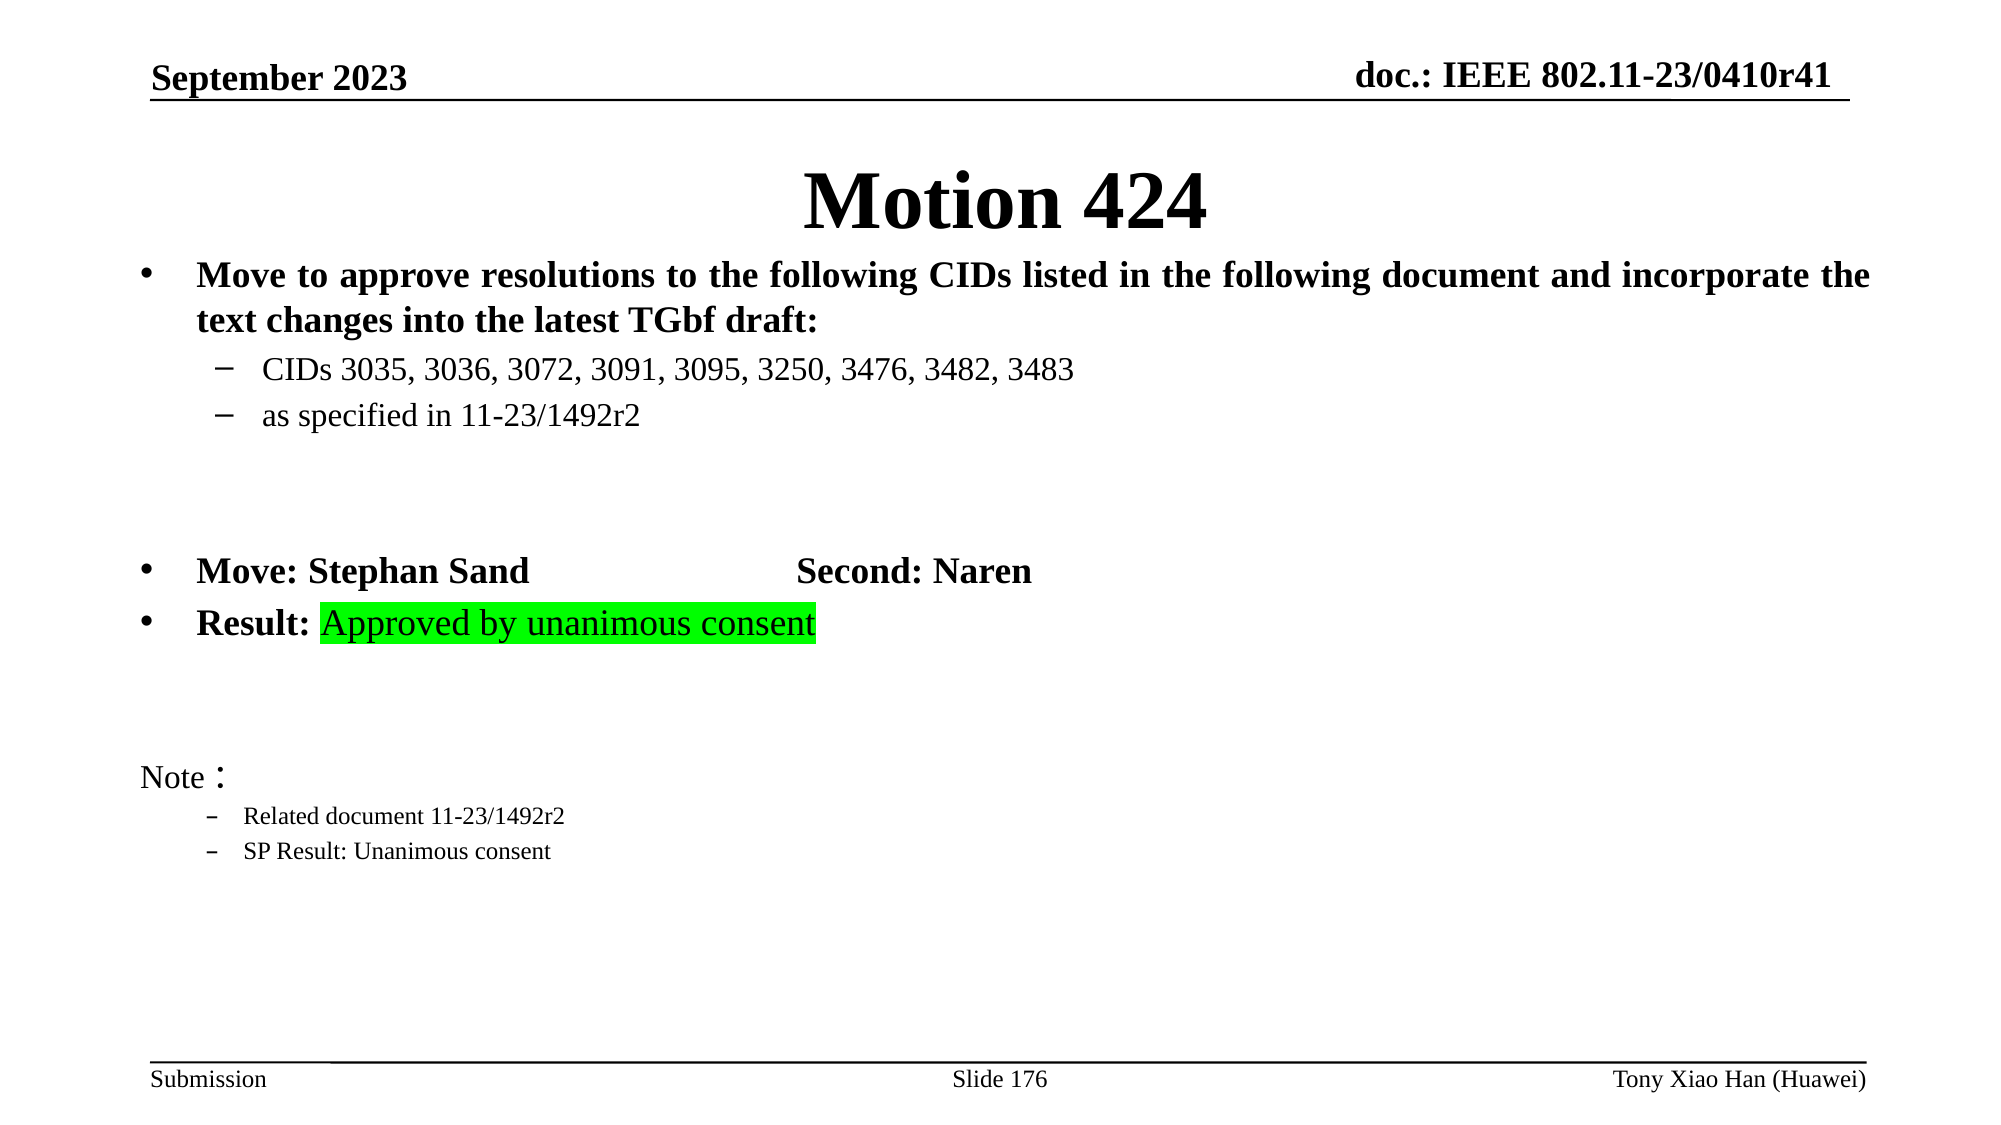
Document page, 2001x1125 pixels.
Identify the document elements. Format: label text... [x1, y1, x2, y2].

text_box Move to approve resolutions to the following CIDs listed in the following document and incorporate the text changes into the latest TGbf draft: CIDs 3035, 3036, 3072, 3091, 3095, 3250, 3476, 3482, 3483 as specified in 11-23/1492r2 Move: Stephan Sand Second: Naren Result: Approved by unanimous consent Note： Related document 11-23/1492r2 SP Result: Unanimous consent [125, 212, 1888, 900]
text_box Motion 424 [368, 137, 1644, 212]
